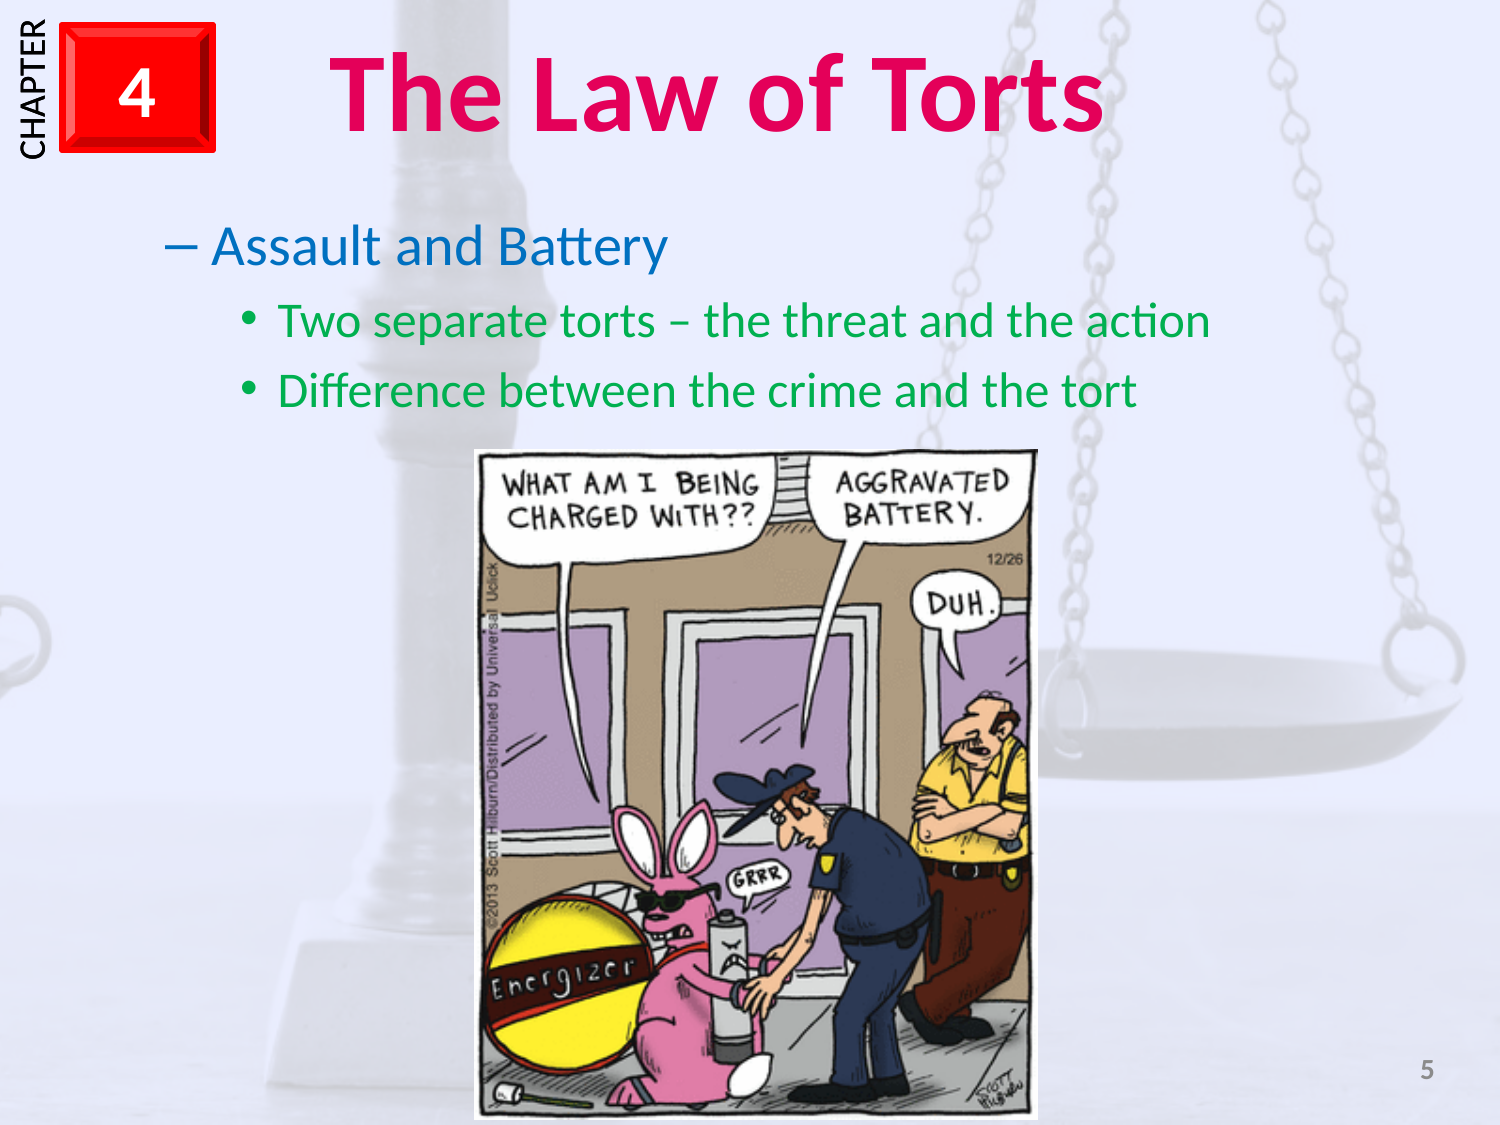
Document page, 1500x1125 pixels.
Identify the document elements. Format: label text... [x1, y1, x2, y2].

list Assault and Battery Two separate torts – the threat and the action Difference between the crime and the tort [75, 200, 1450, 1100]
picture [474, 449, 1038, 1120]
